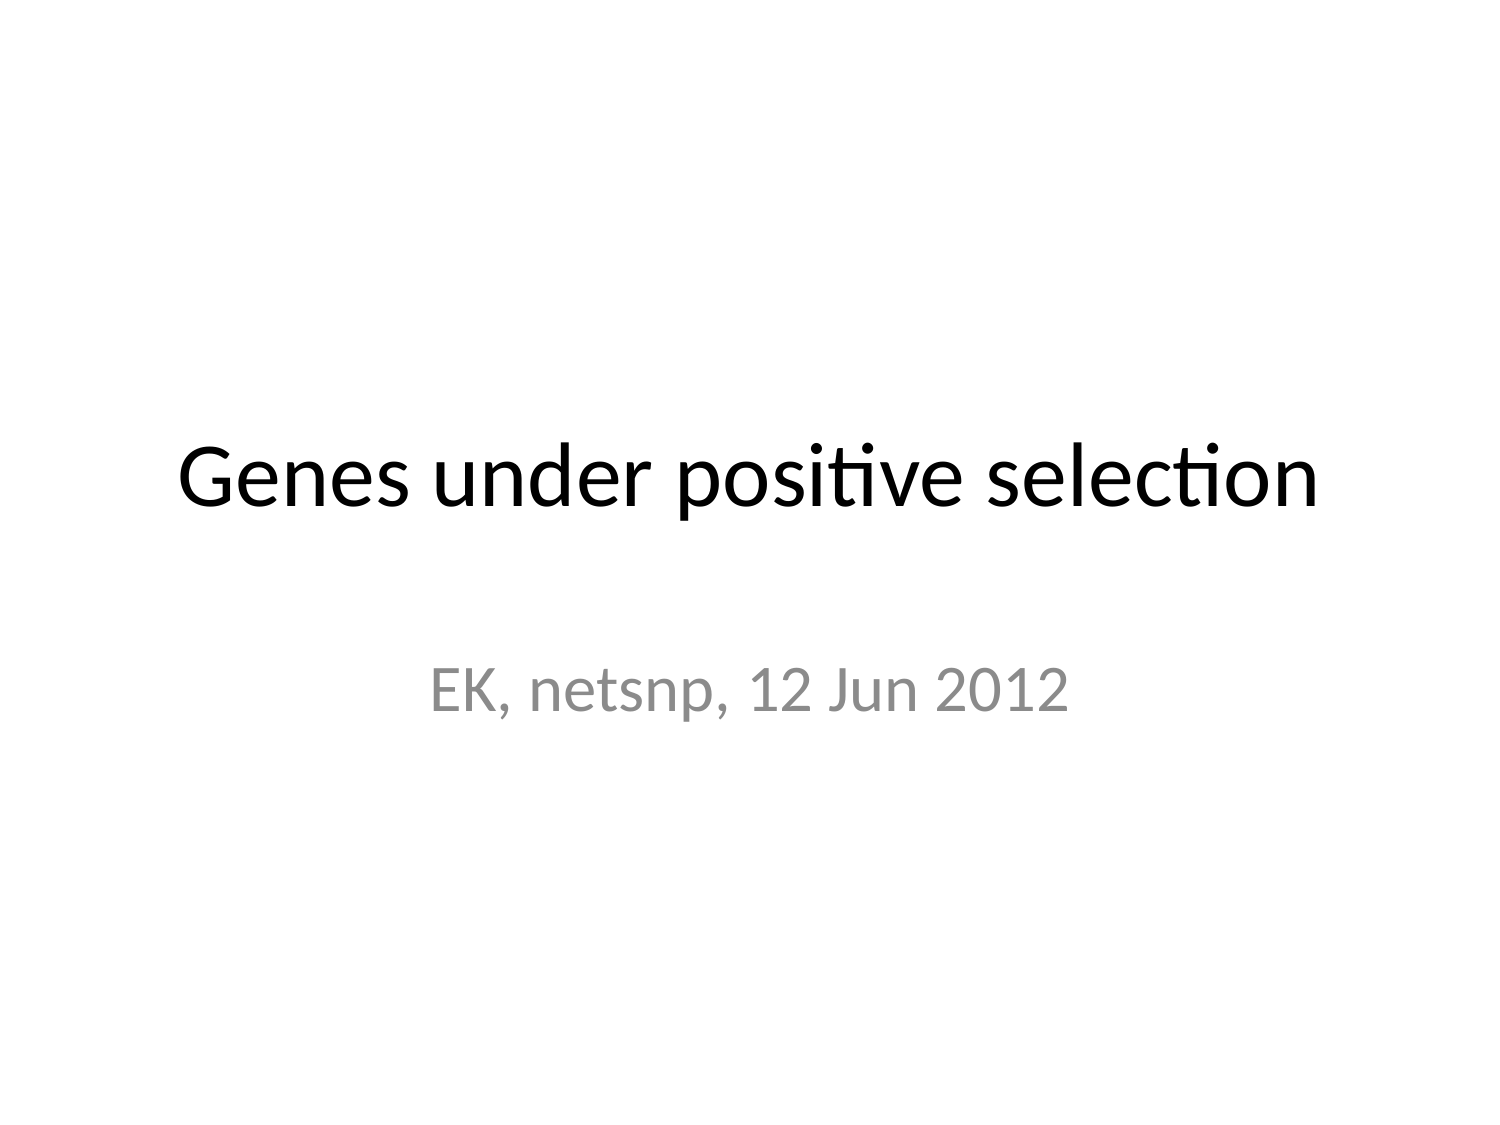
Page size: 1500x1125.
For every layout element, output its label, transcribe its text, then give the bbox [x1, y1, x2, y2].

subtitle EK, netsnp, 12 Jun 2012 [225, 637, 1275, 925]
title Genes under positive selection [112, 349, 1388, 591]
